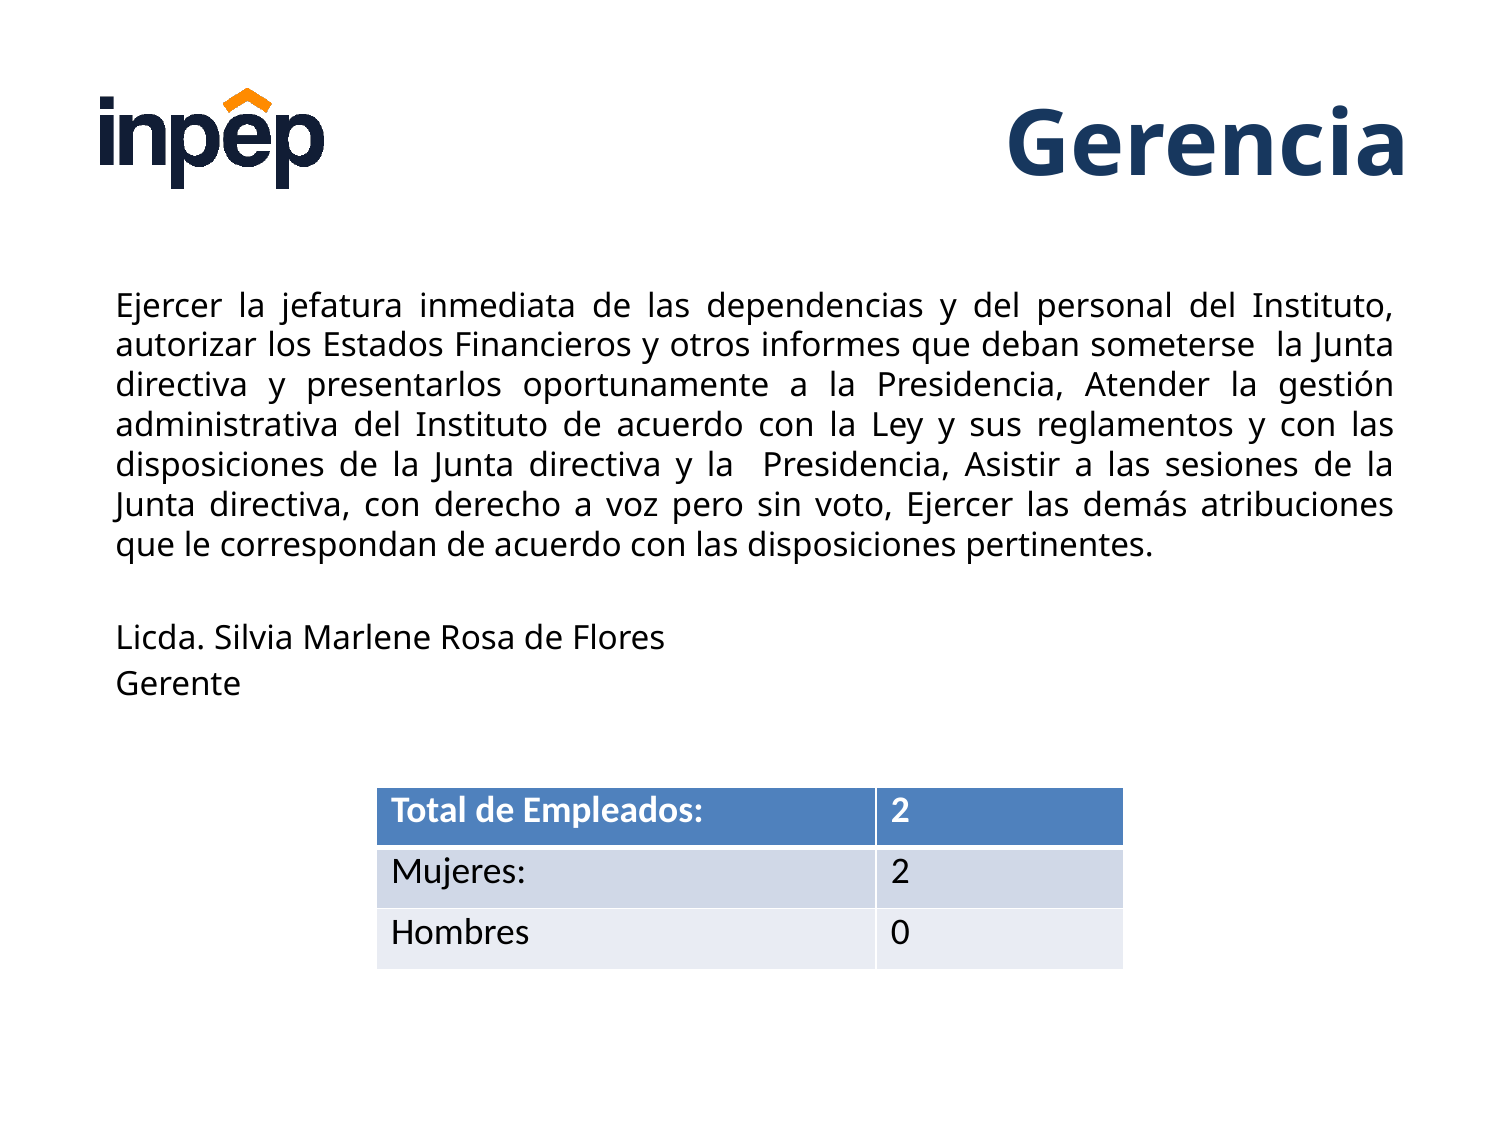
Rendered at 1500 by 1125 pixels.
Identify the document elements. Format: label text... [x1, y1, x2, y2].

table_cell Hombres [377, 909, 875, 969]
table_header 2 [877, 788, 1123, 845]
picture [100, 88, 324, 190]
list Ejercer la jefatura inmediata de las dependencias y del personal del Instituto, autorizar los Estados Financieros y otros informes que deban someterse la Junta directiva y presentarlos oportunamente a la Presidencia, Atender la gestión administrativa del Instituto de acuerdo con la Ley y sus reglamentos y con las disposiciones de la Junta directiva y la Presidencia, Asistir a las sesiones de la Junta directiva, con derecho a voz pero sin voto, Ejercer las demás atribuciones que le correspondan de acuerdo con las disposiciones pertinentes. Licda. Silvia Marlene Rosa de Flores Gerente [100, 276, 1412, 731]
title Gerencia [75, 45, 1425, 233]
table_cell 2 [877, 850, 1123, 908]
table_cell 0 [877, 909, 1123, 969]
table_cell Mujeres: [377, 850, 875, 908]
table_header Total de Empleados: [377, 788, 875, 845]
